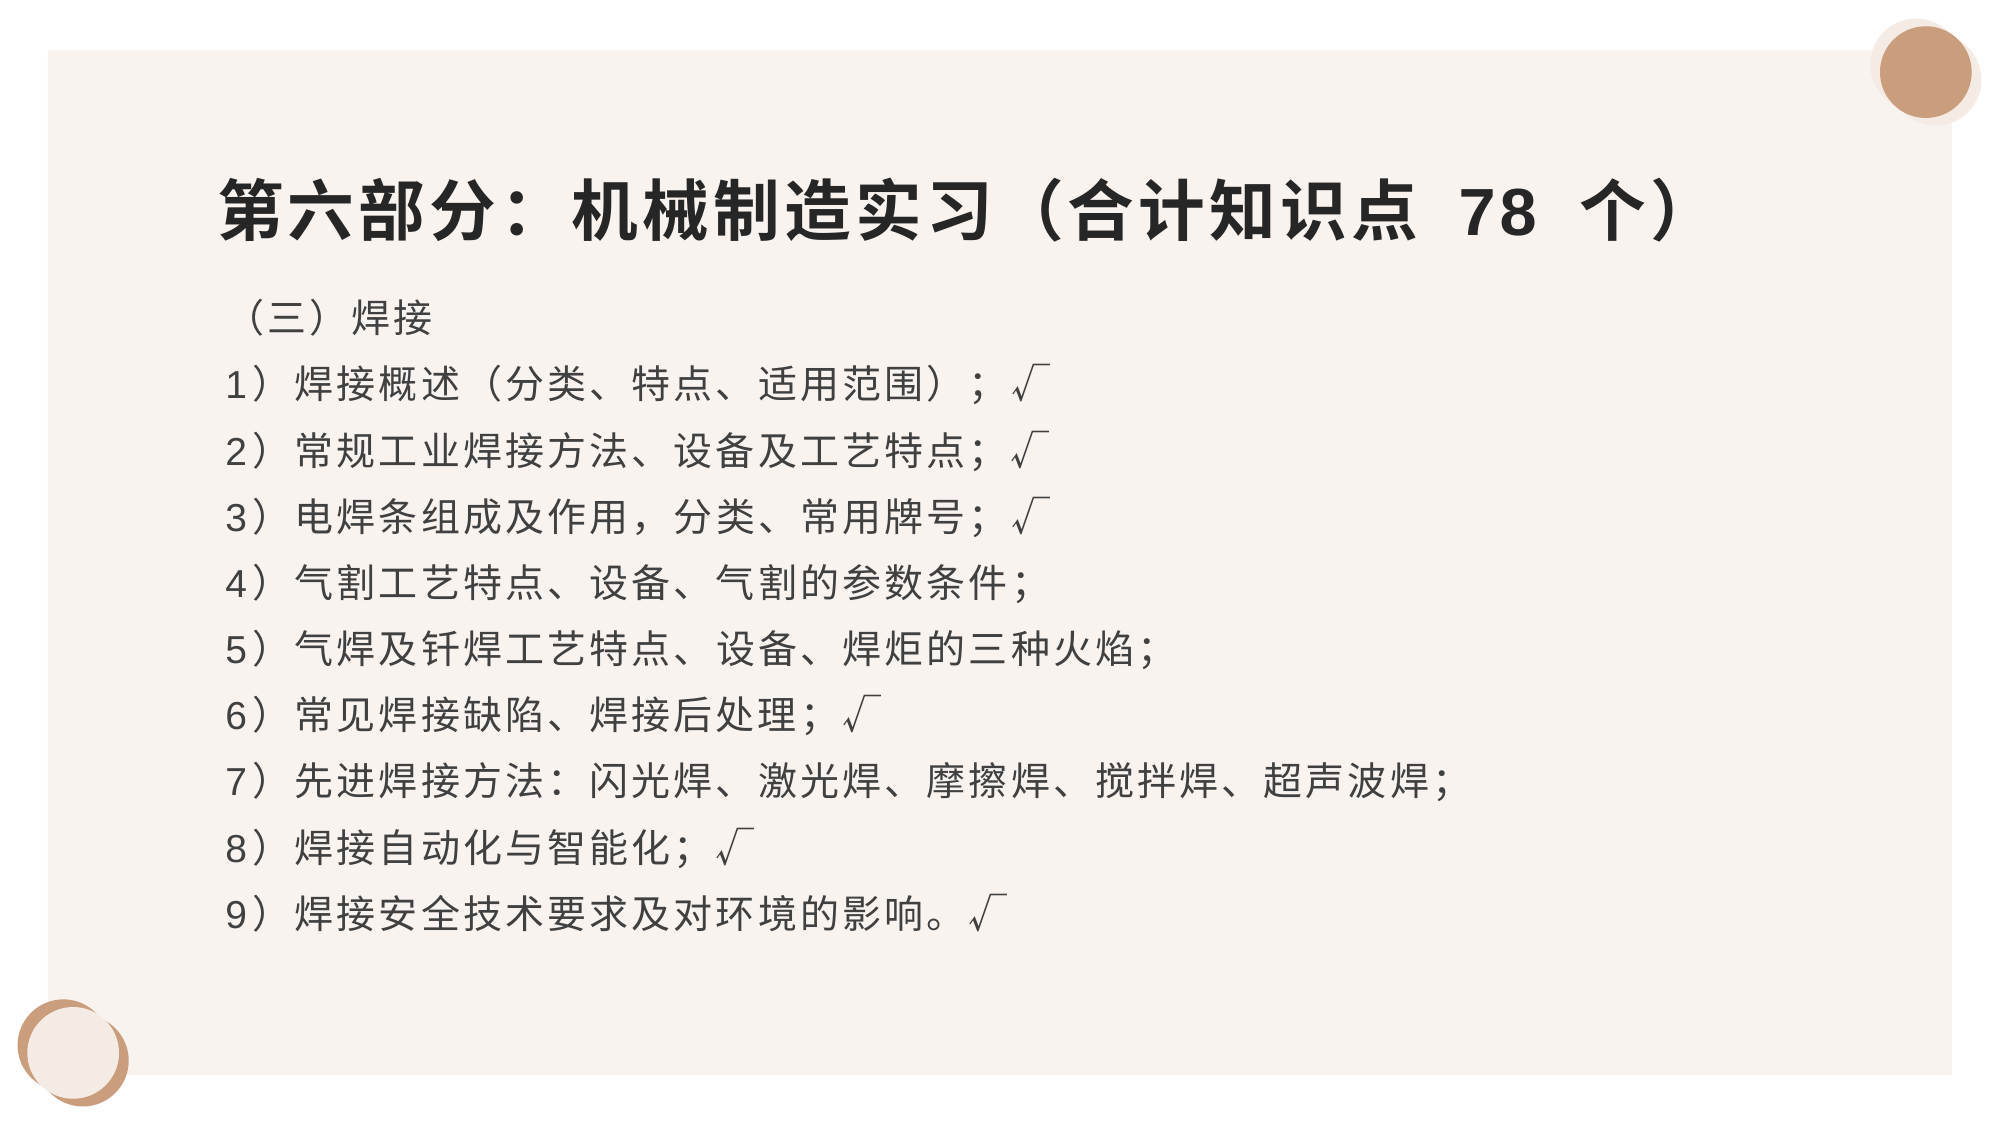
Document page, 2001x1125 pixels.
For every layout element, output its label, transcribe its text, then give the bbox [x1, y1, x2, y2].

list （三）焊接 1）焊接概述（分类、特点、适用范围）；√ 2）常规工业焊接方法、设备及工艺特点；√ 3）电焊条组成及作用，分类、常用牌号；√ 4）气割工艺特点、设备、气割的参数条件； 5）气焊及钎焊工艺特点、设备、焊炬的三种火焰； 6）常见焊接缺陷、焊接后处理；√ 7）先进焊接方法：闪光焊、激光焊、摩擦焊、搅拌焊、超声波焊； 8）焊接自动化与智能化；√ 9）焊接安全技术要求及对环境的影响。√ [210, 279, 1790, 961]
title 第六部分：机械制造实习（合计知识点 78 个） [202, 145, 1782, 265]
